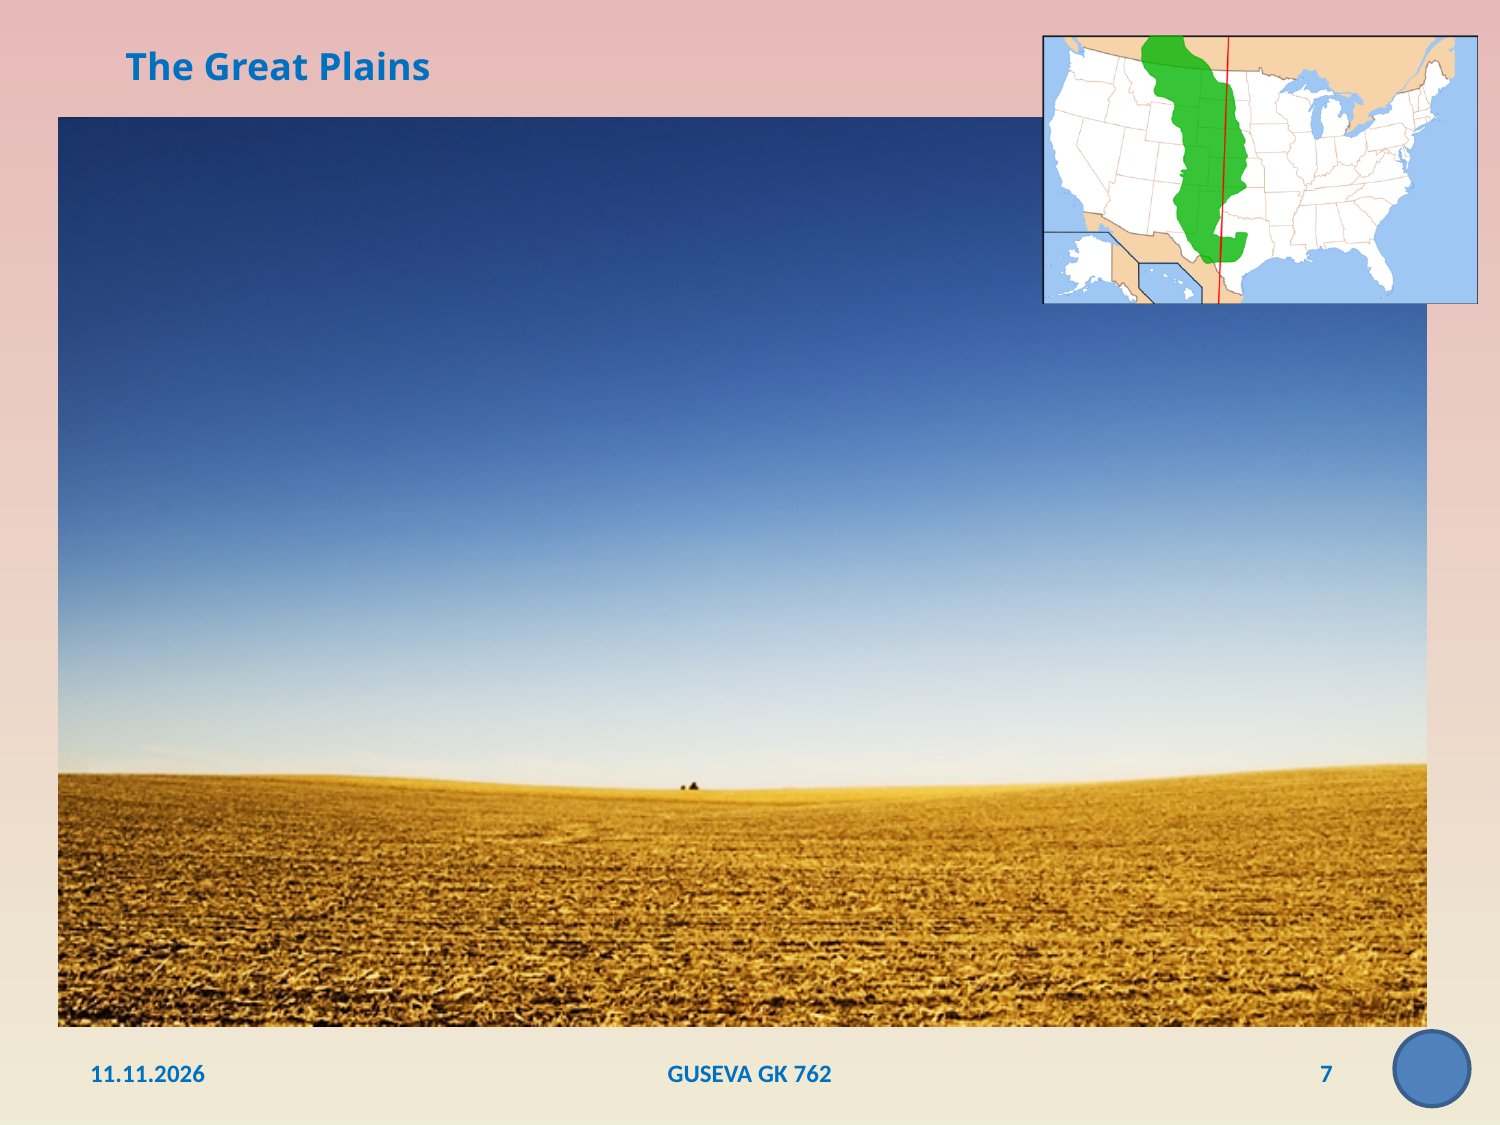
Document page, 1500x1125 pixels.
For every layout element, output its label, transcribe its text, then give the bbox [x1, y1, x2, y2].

slide_number 7 [1066, 1042, 1348, 1103]
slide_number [75, 1042, 425, 1103]
footer GUSEVA GK 762 [512, 1042, 988, 1103]
picture [58, 34, 1478, 1027]
text_box The Great Plains [110, 35, 447, 95]
text_box [1392, 1029, 1472, 1109]
